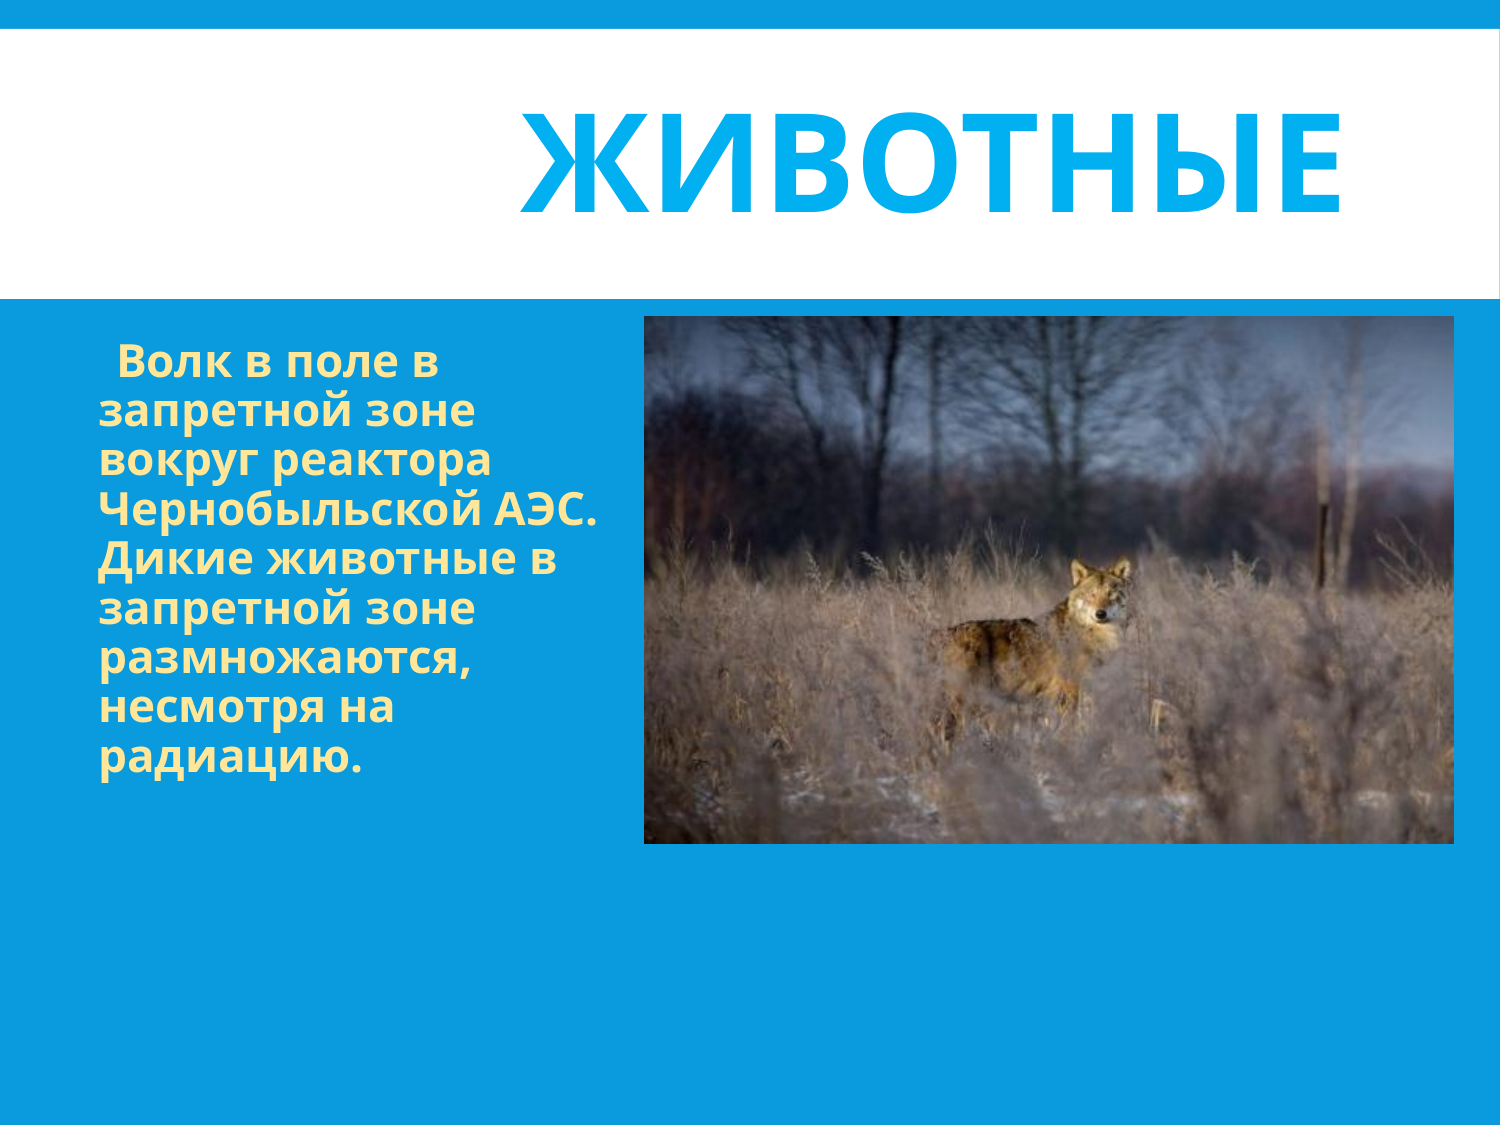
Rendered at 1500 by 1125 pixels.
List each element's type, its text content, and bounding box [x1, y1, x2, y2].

title Животные [112, 46, 1388, 295]
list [644, 316, 1454, 844]
list Волк в поле в запретной зоне вокруг реактора Чернобыльской АЭС. Дикие животные в запретной зоне размножаются, несмотря на радиацию. [53, 329, 645, 1020]
